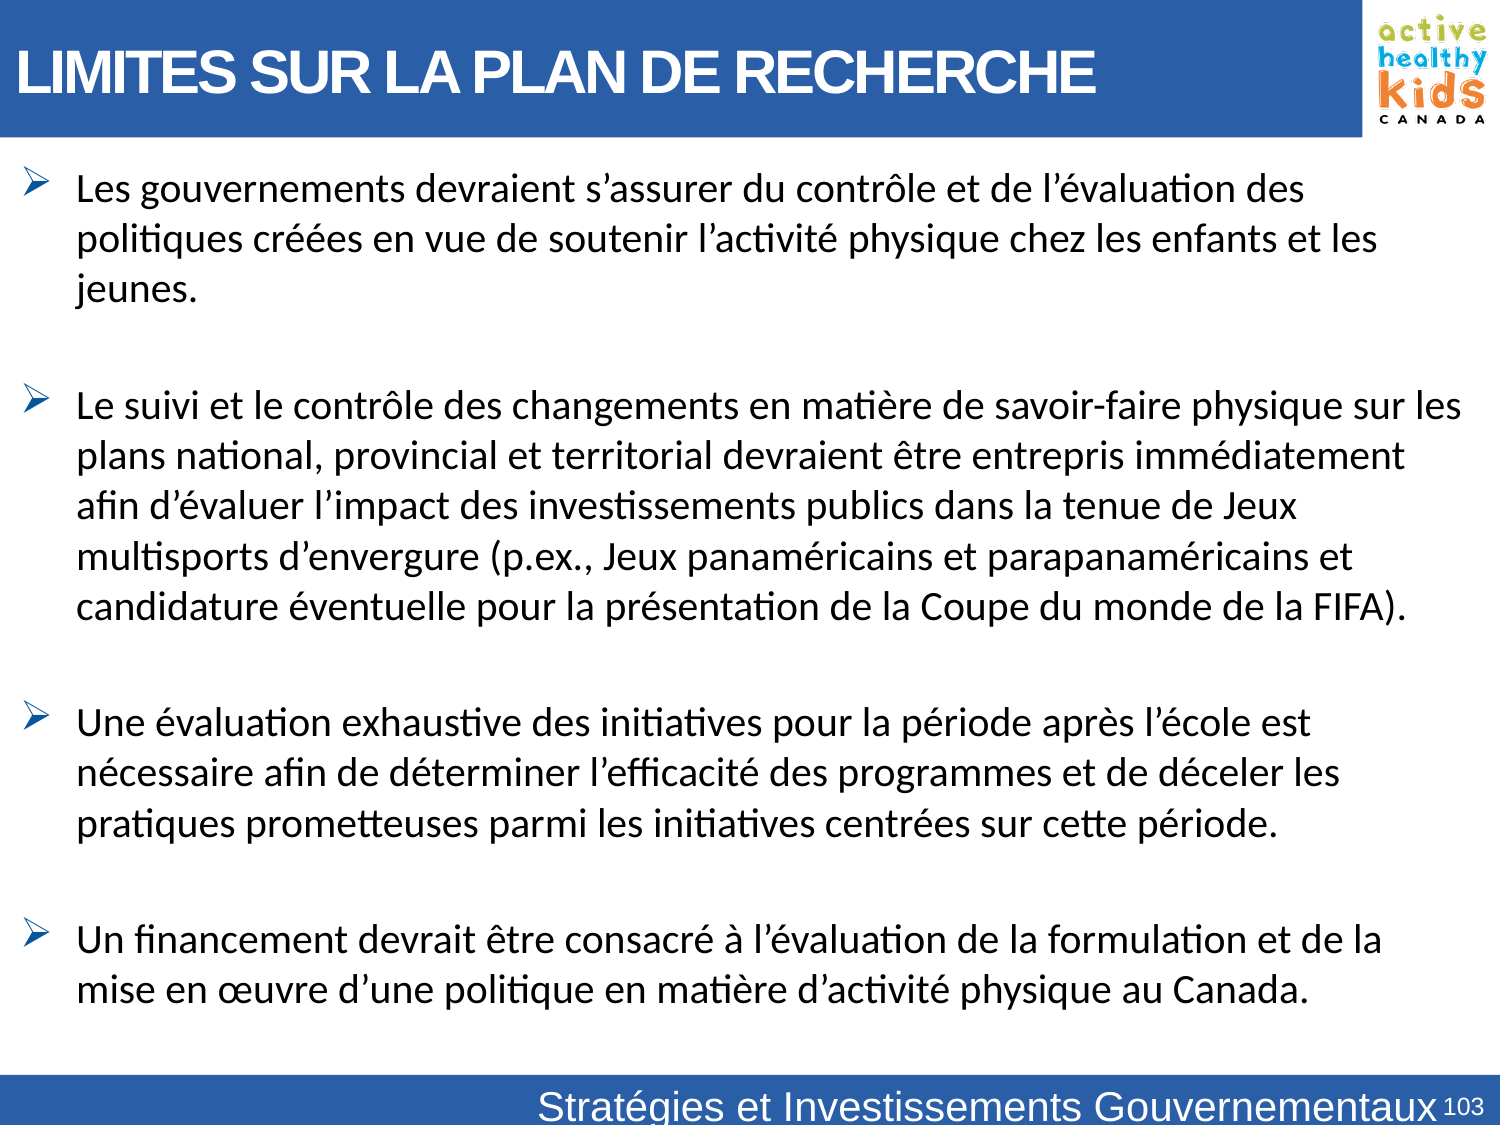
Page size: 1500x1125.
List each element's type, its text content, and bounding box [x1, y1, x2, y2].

title LIMITES SUR LA PLAN DE RECHERCHE [0, 0, 1350, 138]
list Les gouvernements devraient s’assurer du contrôle et de l’évaluation des politiques créées en vue de soutenir l’activité physique chez les enfants et les jeunes. Le suivi et le contrôle des changements en matière de savoir-faire physique sur les plans national, provincial et territorial devraient être entrepris immédiatement afin d’évaluer l’impact des investissements publics dans la tenue de Jeux multisports d’envergure (p.ex., Jeux panaméricains et parapanaméricains et candidature éventuelle pour la présentation de la Coupe du monde de la FIFA). Une évaluation exhaustive des initiatives pour la période après l’école est nécessaire afin de déterminer l’efficacité des programmes et de déceler les pratiques prometteuses parmi les initiatives centrées sur cette période. Un financement devrait être consacré à l’évaluation de la formulation et de la mise en œuvre d’une politique en matière d’activité physique au Canada. [5, 153, 1480, 1075]
footer Stratégies et Investissements Gouvernementaux [500, 1074, 1475, 1125]
picture [1376, 12, 1488, 125]
